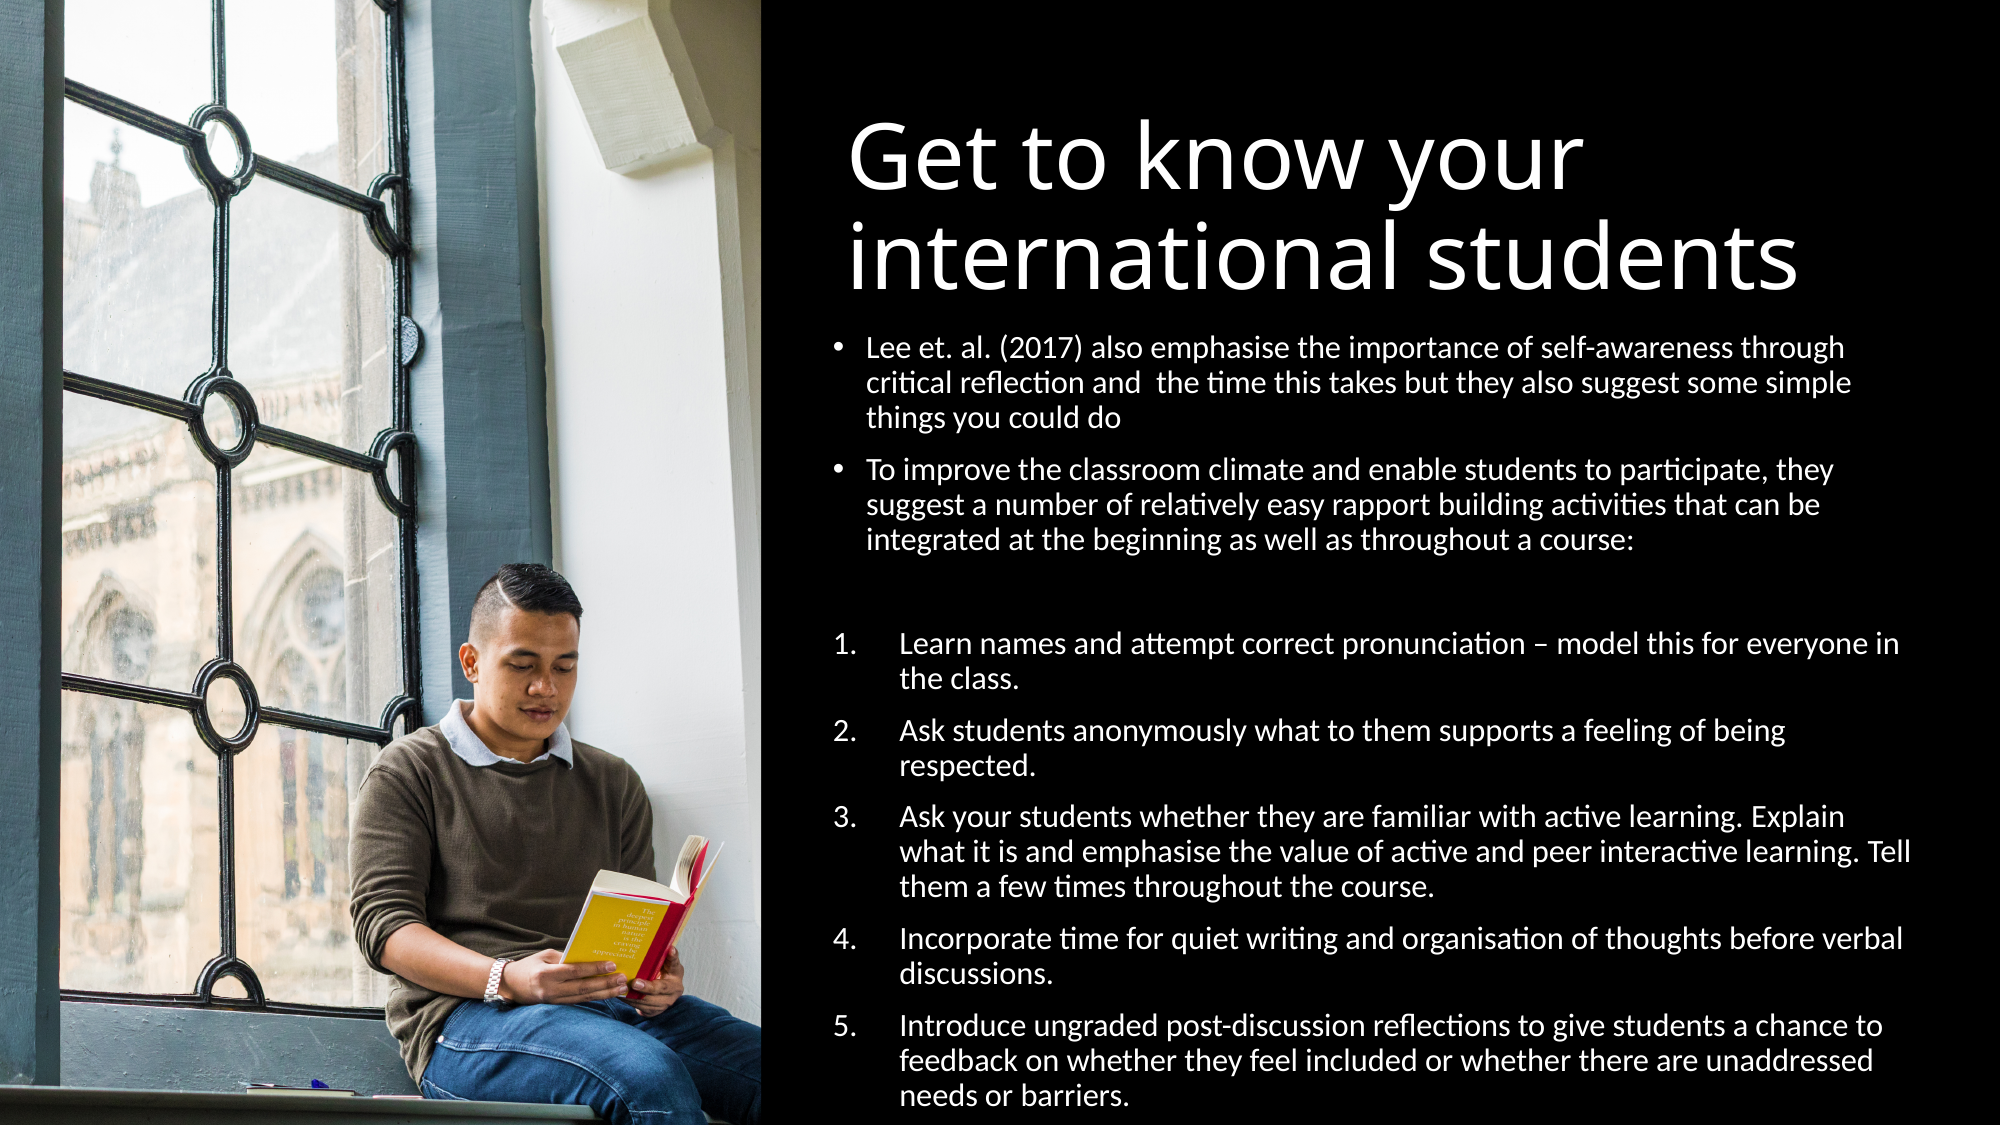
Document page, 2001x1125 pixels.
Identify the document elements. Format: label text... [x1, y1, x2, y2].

picture [0, 0, 762, 1125]
list Lee et. al. (2017) also emphasise the importance of self-awareness through critical reflection and the time this takes but they also suggest some simple things you could do To improve the classroom climate and enable students to participate, they suggest a number of relatively easy rapport building activities that can be integrated at the beginning as well as throughout a course: Learn names and attempt correct pronunciation – model this for everyone in the class. Ask students anonymously what to them supports a feeling of being respected. Ask your students whether they are familiar with active learning. Explain what it is and emphasise the value of active and peer interactive learning. Tell them a few times throughout the course. Incorporate time for quiet writing and organisation of thoughts before verbal discussions. Introduce ungraded post-discussion reflections to give students a chance to feedback on whether they feel included or whether there are unaddressed needs or barriers. [817, 323, 1932, 1125]
title Get to know your international students [831, 59, 2000, 360]
